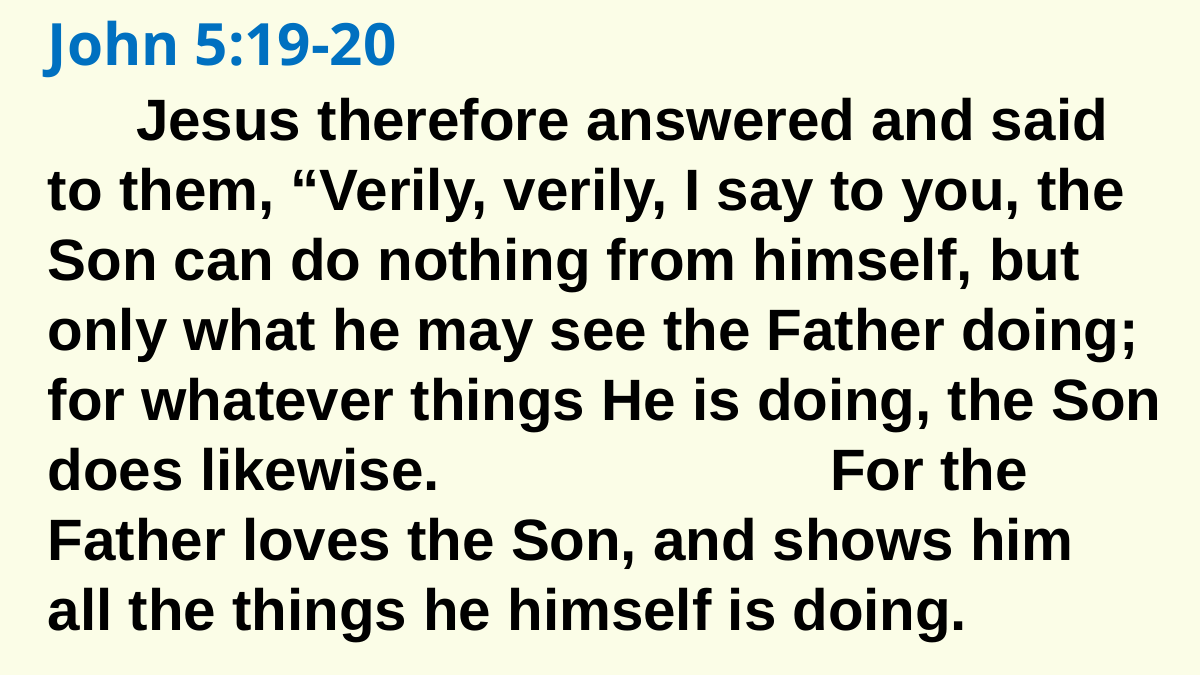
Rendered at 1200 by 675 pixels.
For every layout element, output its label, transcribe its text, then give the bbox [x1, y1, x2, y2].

text_box John 5:19-20 [33, 0, 1187, 75]
text_box Jesus therefore answered and said to them, “Verily, verily, I say to you, the Son can do nothing from himself, but only what he may see the Father doing; for whatever things He is doing, the Son does likewise. [33, 75, 1200, 510]
text_box For the Father loves the Son, and shows him all the things he himself is doing. [33, 424, 1160, 650]
